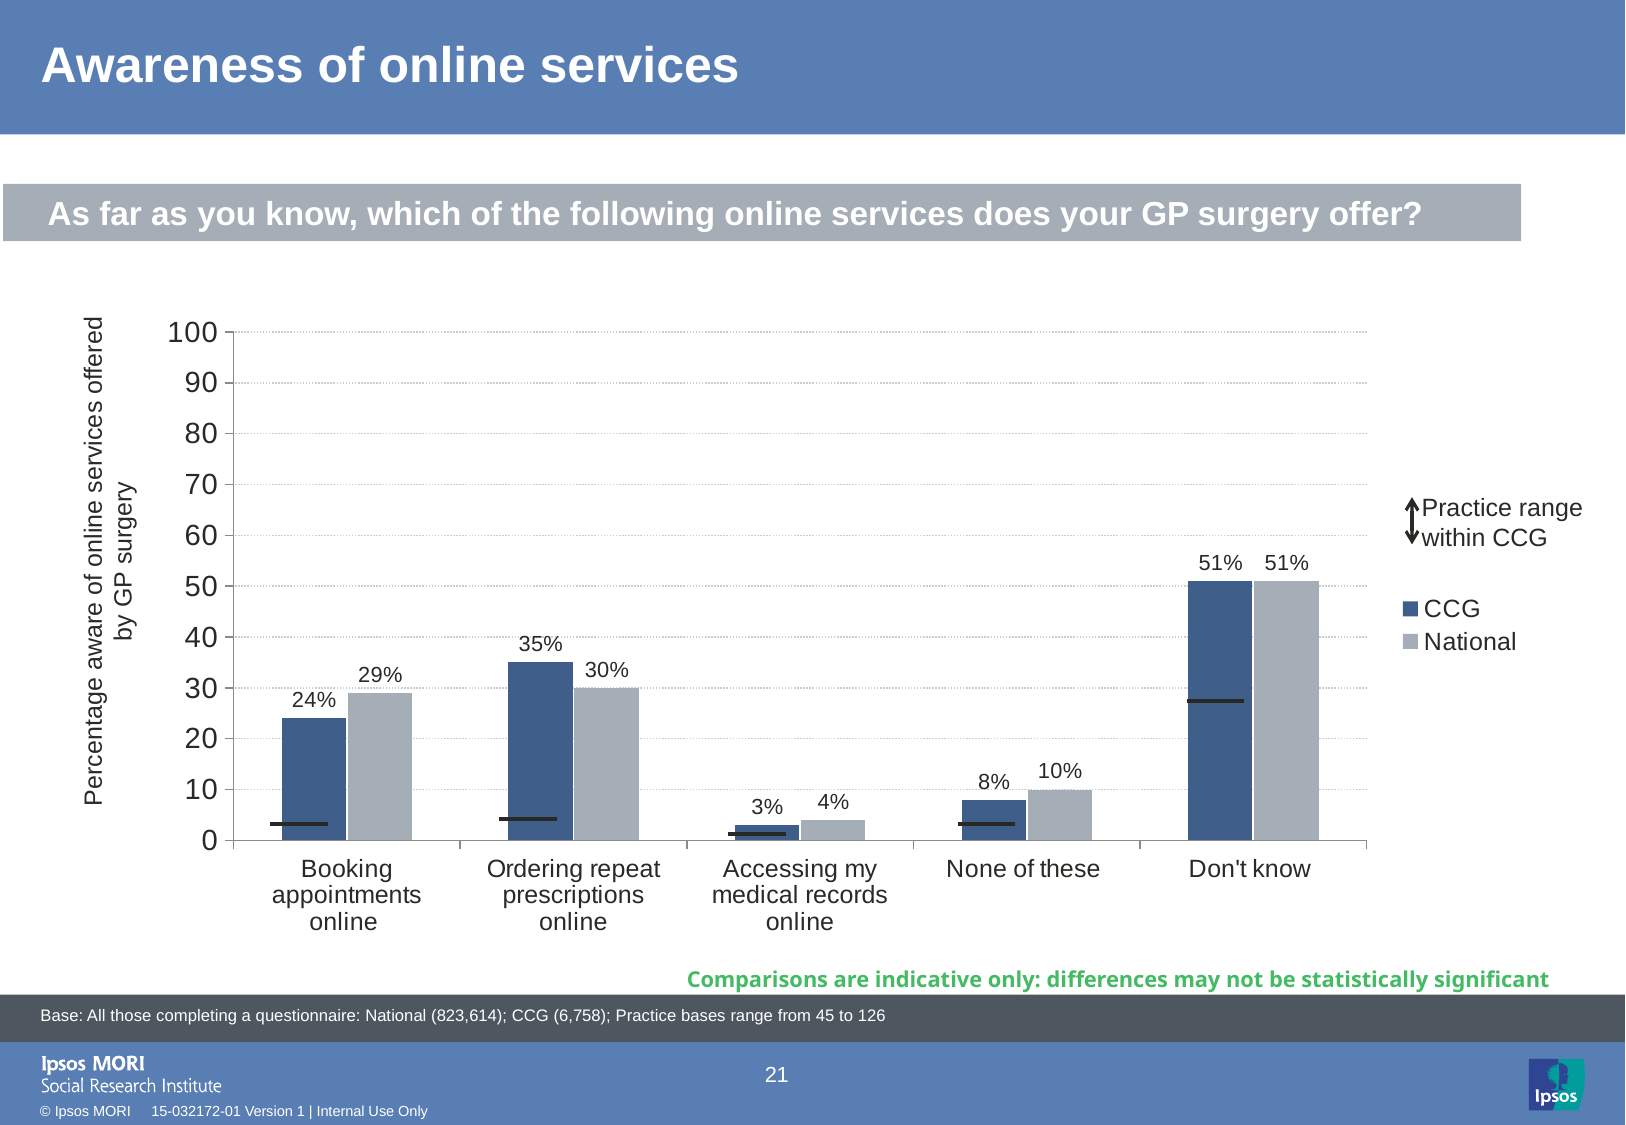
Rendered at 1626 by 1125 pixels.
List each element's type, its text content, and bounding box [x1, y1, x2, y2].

chart [131, 301, 1545, 949]
text_box As far as you know, which of the following online services does your GP surgery offer? [3, 183, 1522, 242]
text_box Percentage aware of online services offered by GP surgery [76, 301, 129, 822]
table_header Base: All those completing a questionnaire: National (823,614); CCG (6,758); Practice bases range from 45 to 126 [25, 999, 1280, 1034]
text_box Comparisons are indicative only: differences may not be statistically significant [0, 957, 1566, 999]
text_box Practice range within CCG [1549, 491, 1625, 552]
title Awareness of online services [40, 0, 1364, 126]
